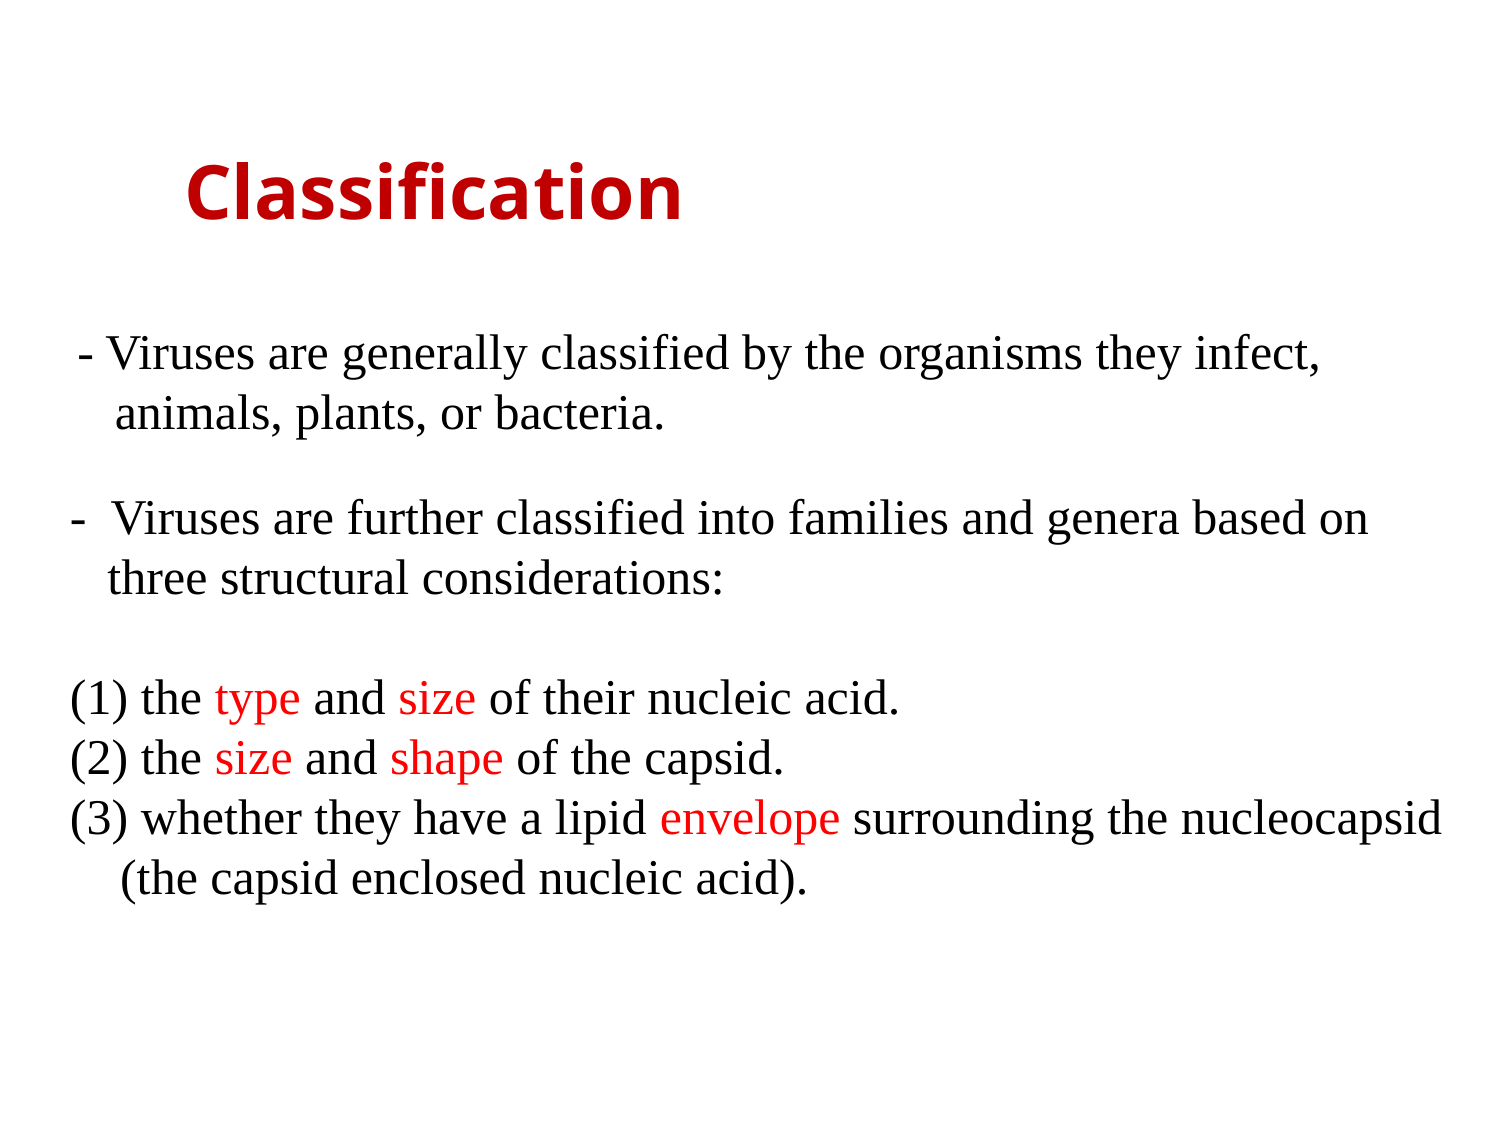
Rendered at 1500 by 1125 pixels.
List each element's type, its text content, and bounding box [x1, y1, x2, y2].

text_box - Viruses are generally classified by the organisms they infect, animals, plants, or bacteria. [62, 312, 1463, 448]
text_box - Viruses are further classified into families and genera based on three structural considerations: (1) the type and size of their nucleic acid. (2) the size and shape of the capsid. (3) whether they have a lipid envelope surrounding the nucleocapsid (the capsid enclosed nucleic acid). [42, 477, 1471, 912]
text_box Classification [169, 137, 739, 243]
